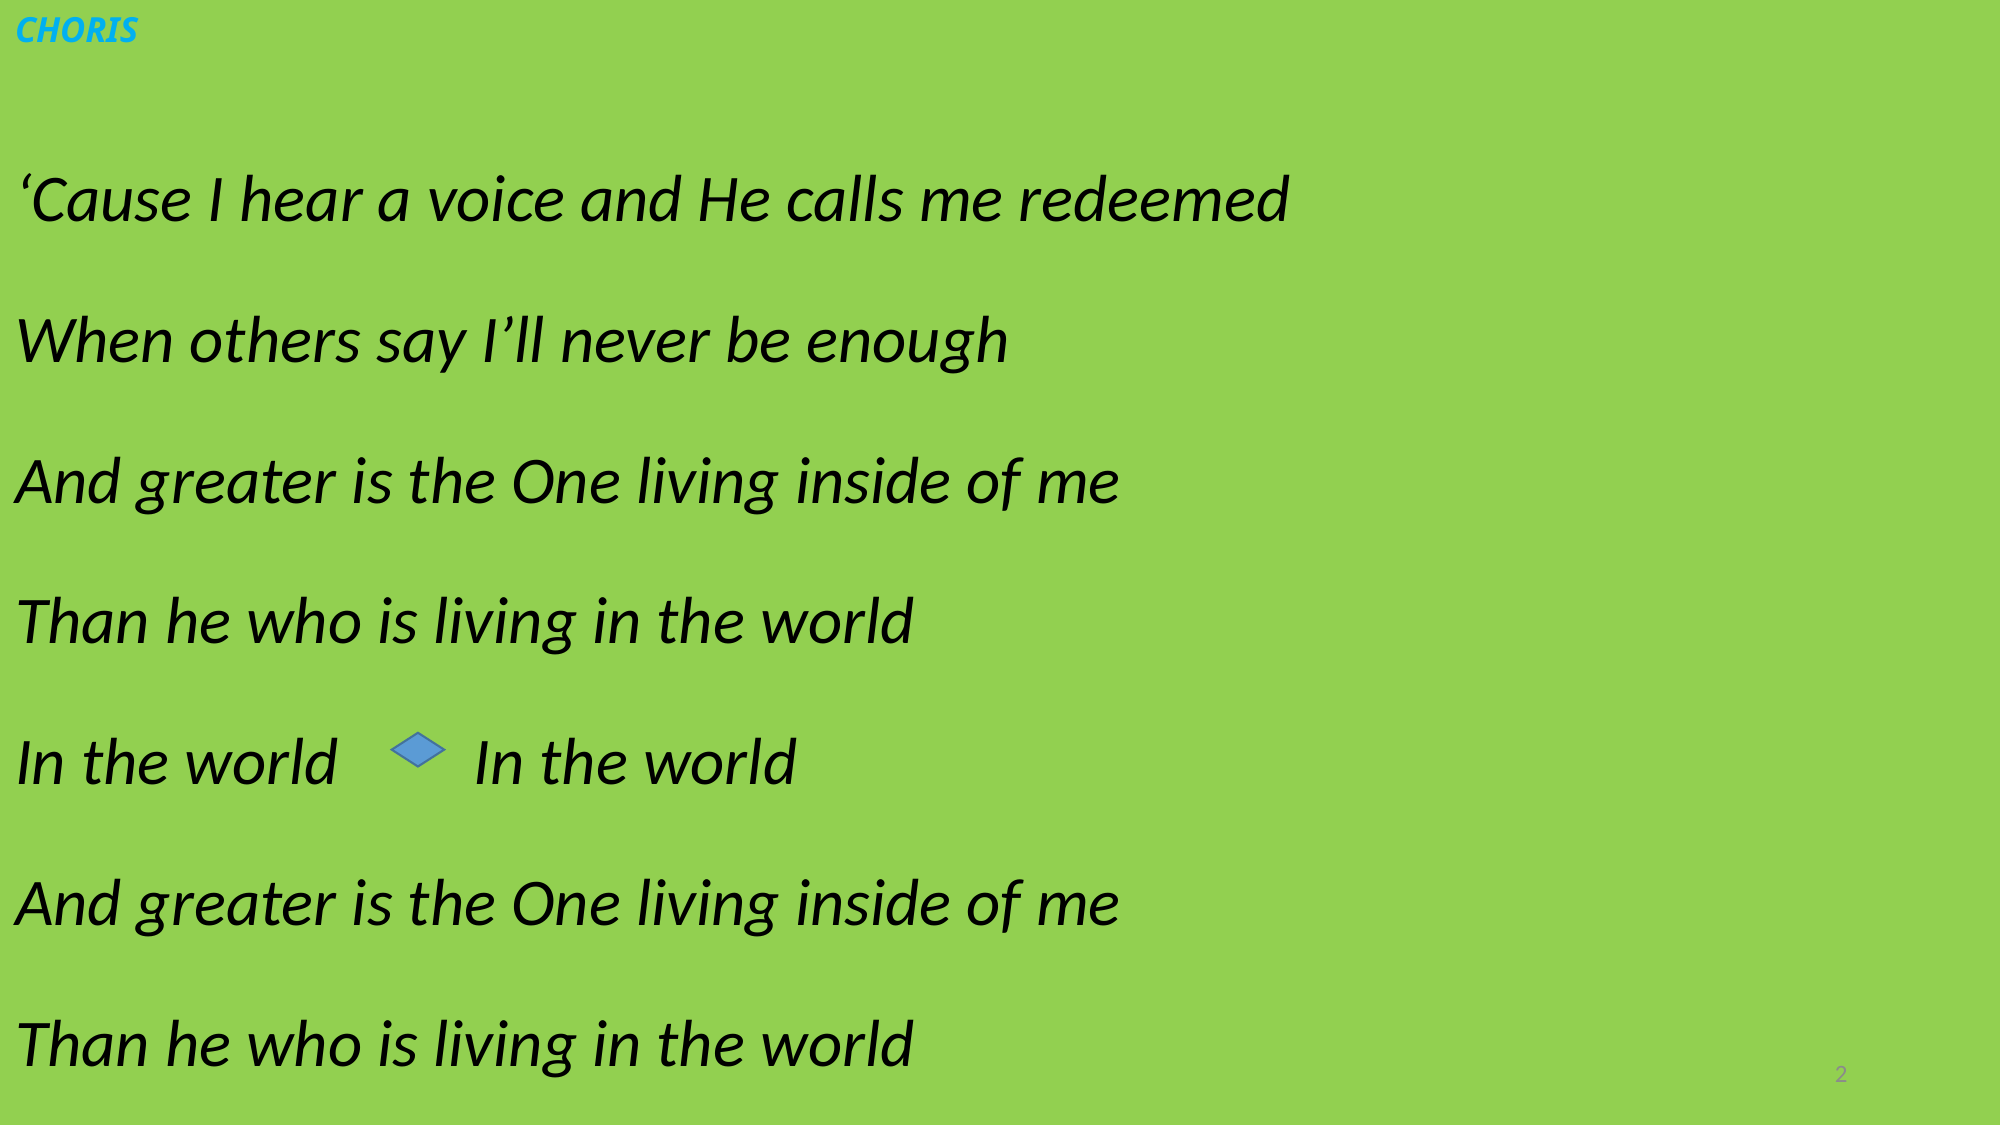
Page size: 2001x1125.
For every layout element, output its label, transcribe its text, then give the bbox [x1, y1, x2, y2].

text_box [389, 731, 447, 768]
list ‘Cause I hear a voice and He calls me redeemed When others say I’ll never be enough And greater is the One living inside of me Than he who is living in the world In the world In the world And greater is the One living inside of me Than he who is living in the world [0, 107, 2000, 1125]
slide_number 2 [1412, 1042, 1863, 1103]
title CHORIS [0, 0, 1863, 107]
